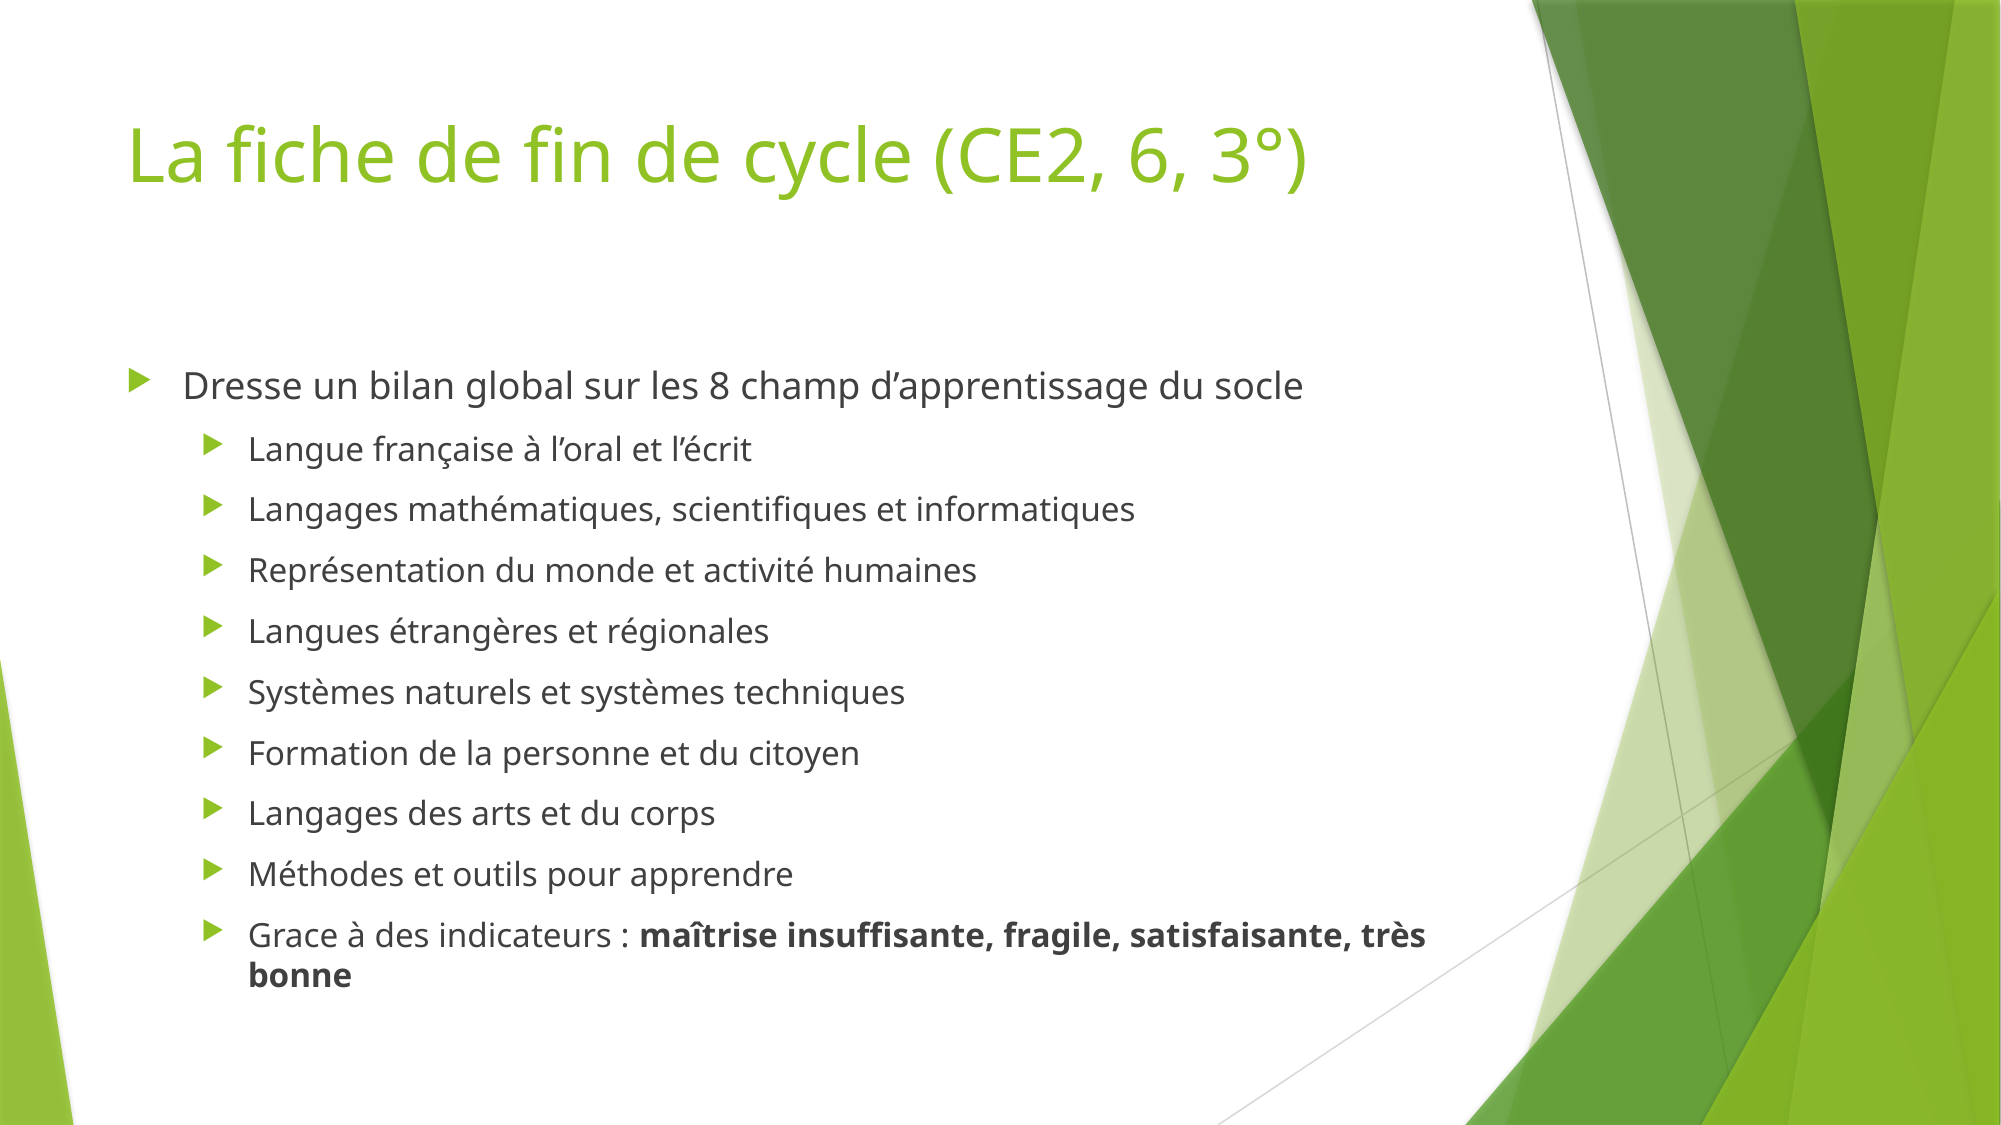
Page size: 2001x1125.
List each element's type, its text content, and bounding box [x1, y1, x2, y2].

title La fiche de fin de cycle (CE2, 6, 3°) [111, 99, 1522, 317]
list Dresse un bilan global sur les 8 champ d’apprentissage du socle Langue française à l’oral et l’écrit Langages mathématiques, scientifiques et informatiques Représentation du monde et activité humaines Langues étrangères et régionales Systèmes naturels et systèmes techniques Formation de la personne et du citoyen Langages des arts et du corps Méthodes et outils pour apprendre Grace à des indicateurs : maîtrise insuffisante, fragile, satisfaisante, très bonne [111, 354, 1522, 992]
